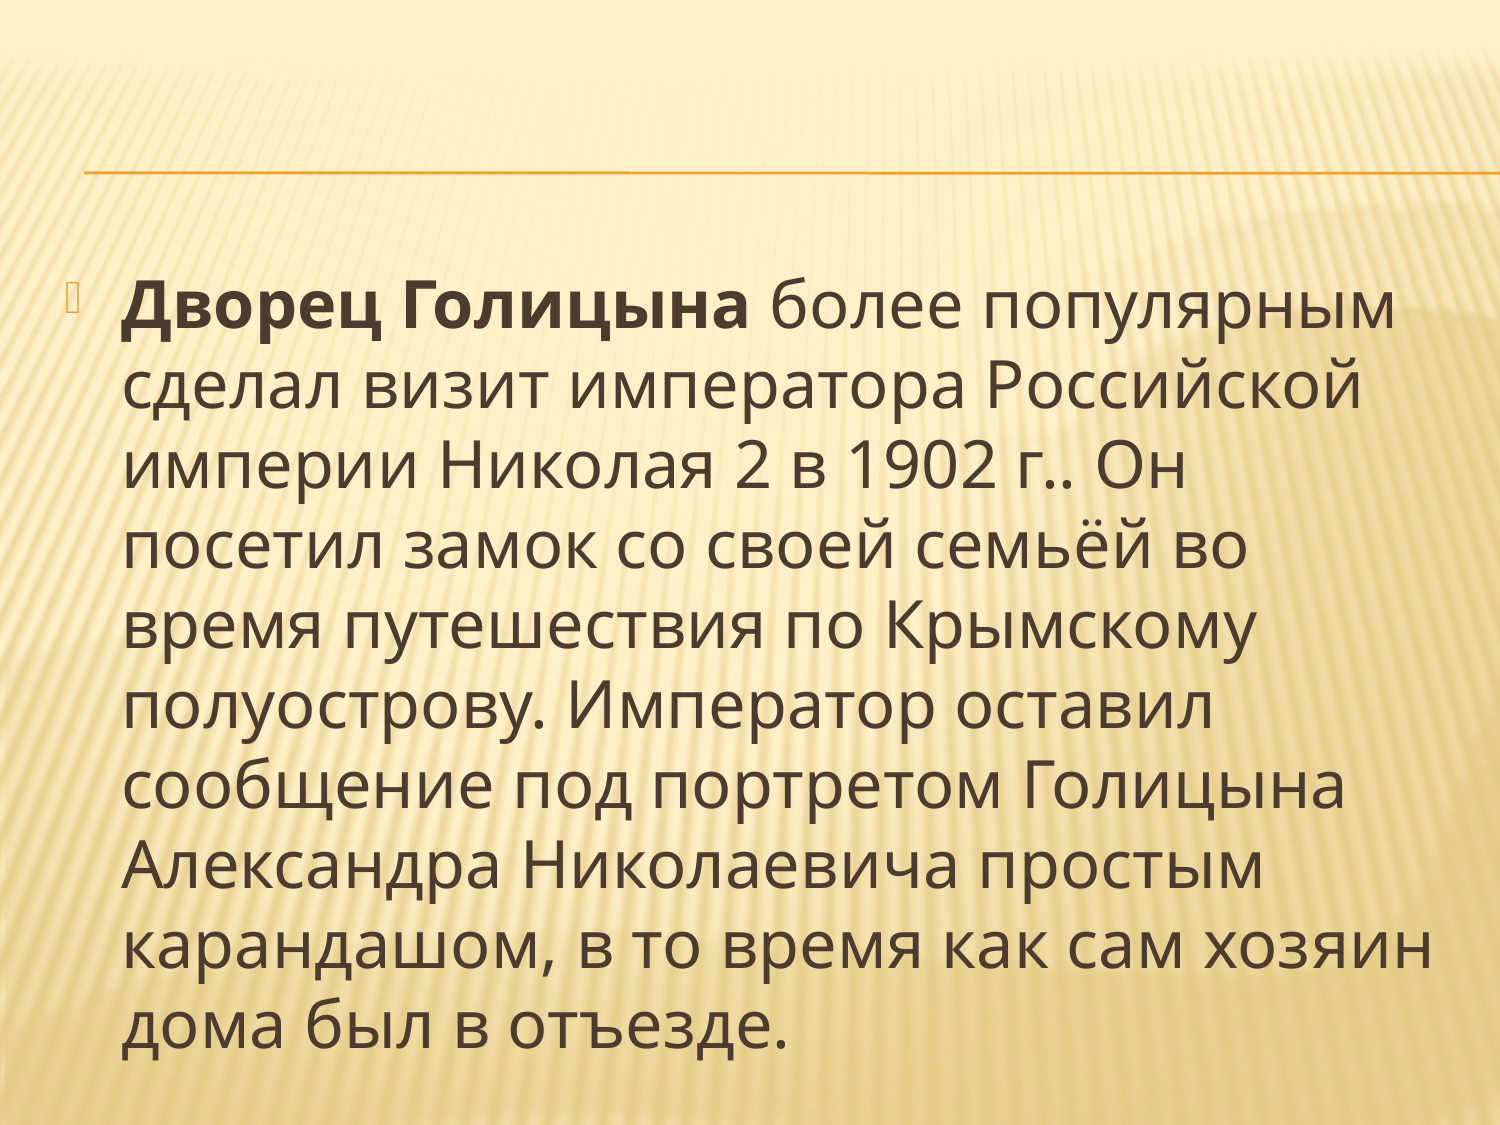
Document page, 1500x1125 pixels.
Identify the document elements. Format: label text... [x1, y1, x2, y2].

list Дворец Голицына более популярным сделал визит императора Российской империи Николая 2 в 1902 г.. Он посетил замок со своей семьёй во время путешествия по Крымскому полуострову. Император оставил сообщение под портретом Голицына Александра Николаевича простым карандашом, в то время как сам хозяин дома был в отъезде. [50, 254, 1475, 998]
